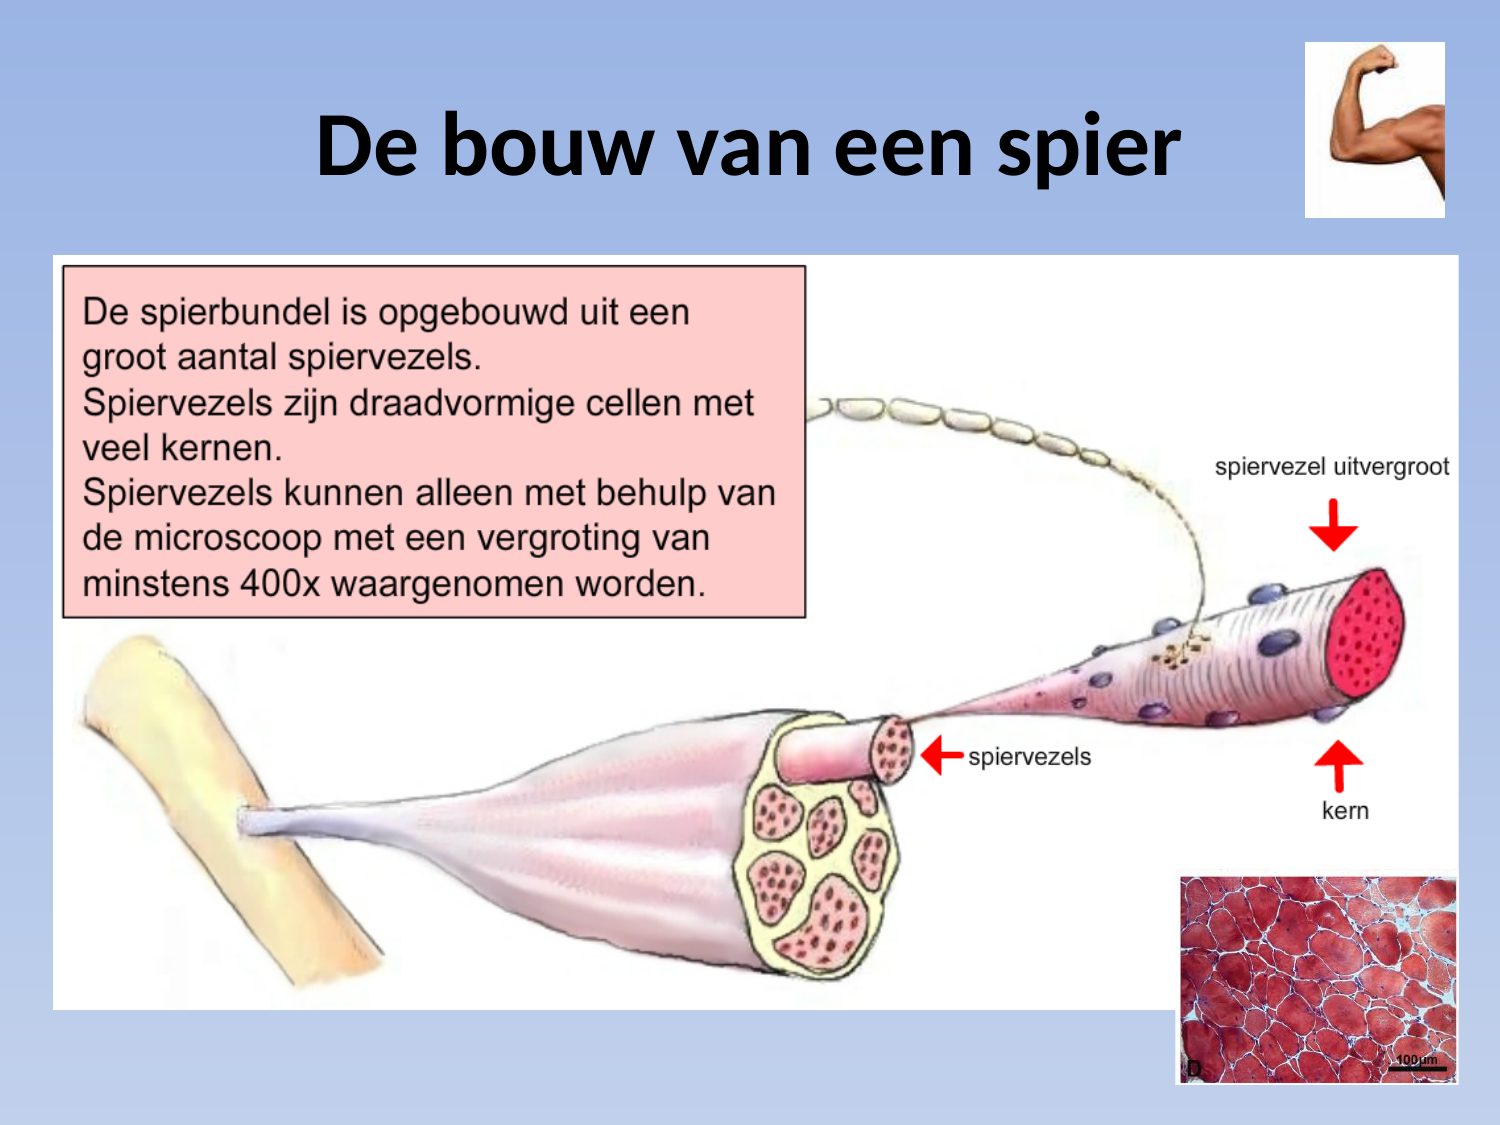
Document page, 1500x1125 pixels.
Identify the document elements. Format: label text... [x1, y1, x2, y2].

title De bouw van een spier [75, 45, 1425, 233]
picture [52, 255, 1459, 1085]
picture [1304, 42, 1445, 218]
